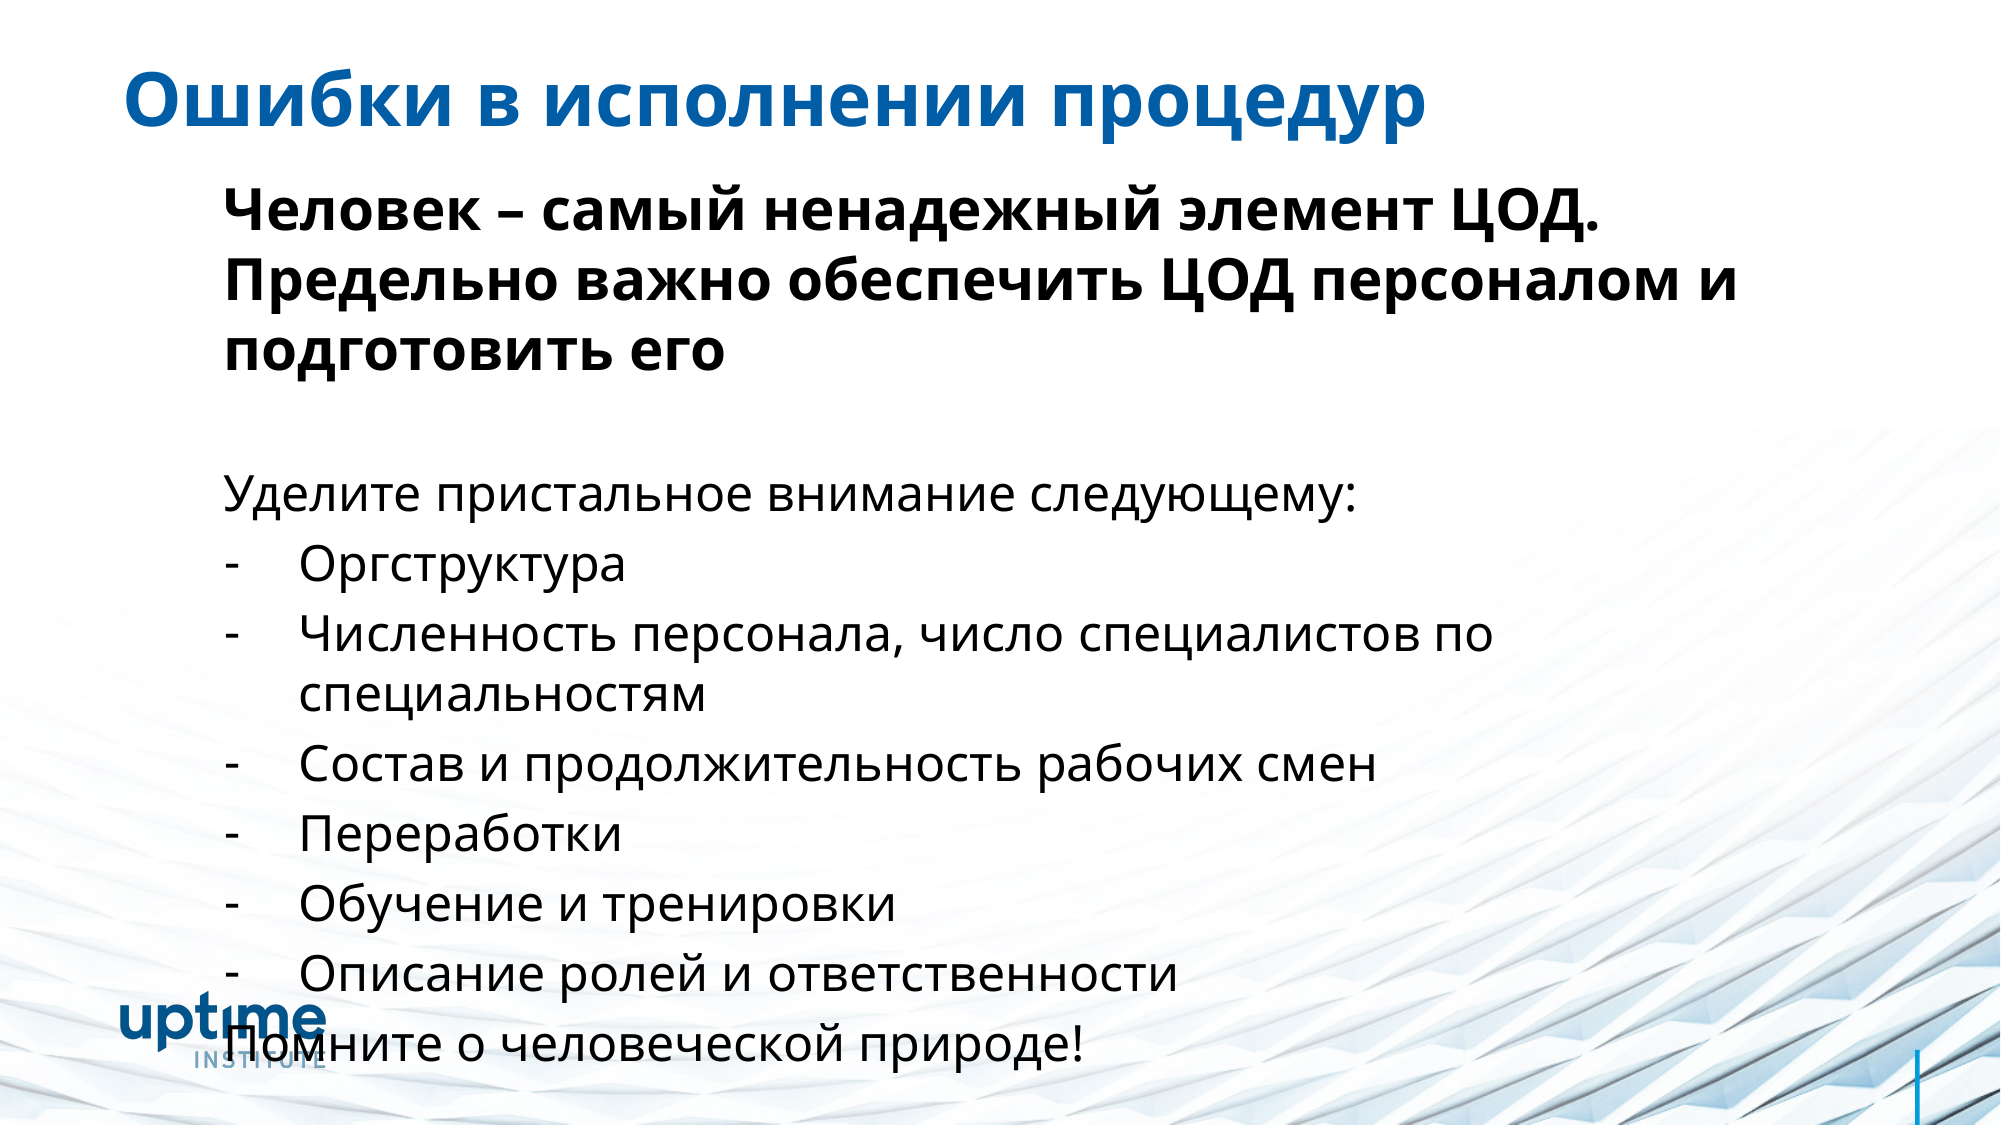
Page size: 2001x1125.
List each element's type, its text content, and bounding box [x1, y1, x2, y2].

picture [0, 0, 2001, 1125]
text_box Человек – самый ненадежный элемент ЦОД. Предельно важно обеспечить ЦОД персоналом и подготовить его Уделите пристальное внимание следующему: Оргструктура Численность персонала, число специалистов по специальностям Состав и продолжительность рабочих смен Переработки Обучение и тренировки Описание ролей и ответственности Помните о человеческой природе! [212, 166, 1874, 959]
text_box Ошибки в исполнении процедур [107, 51, 1887, 143]
